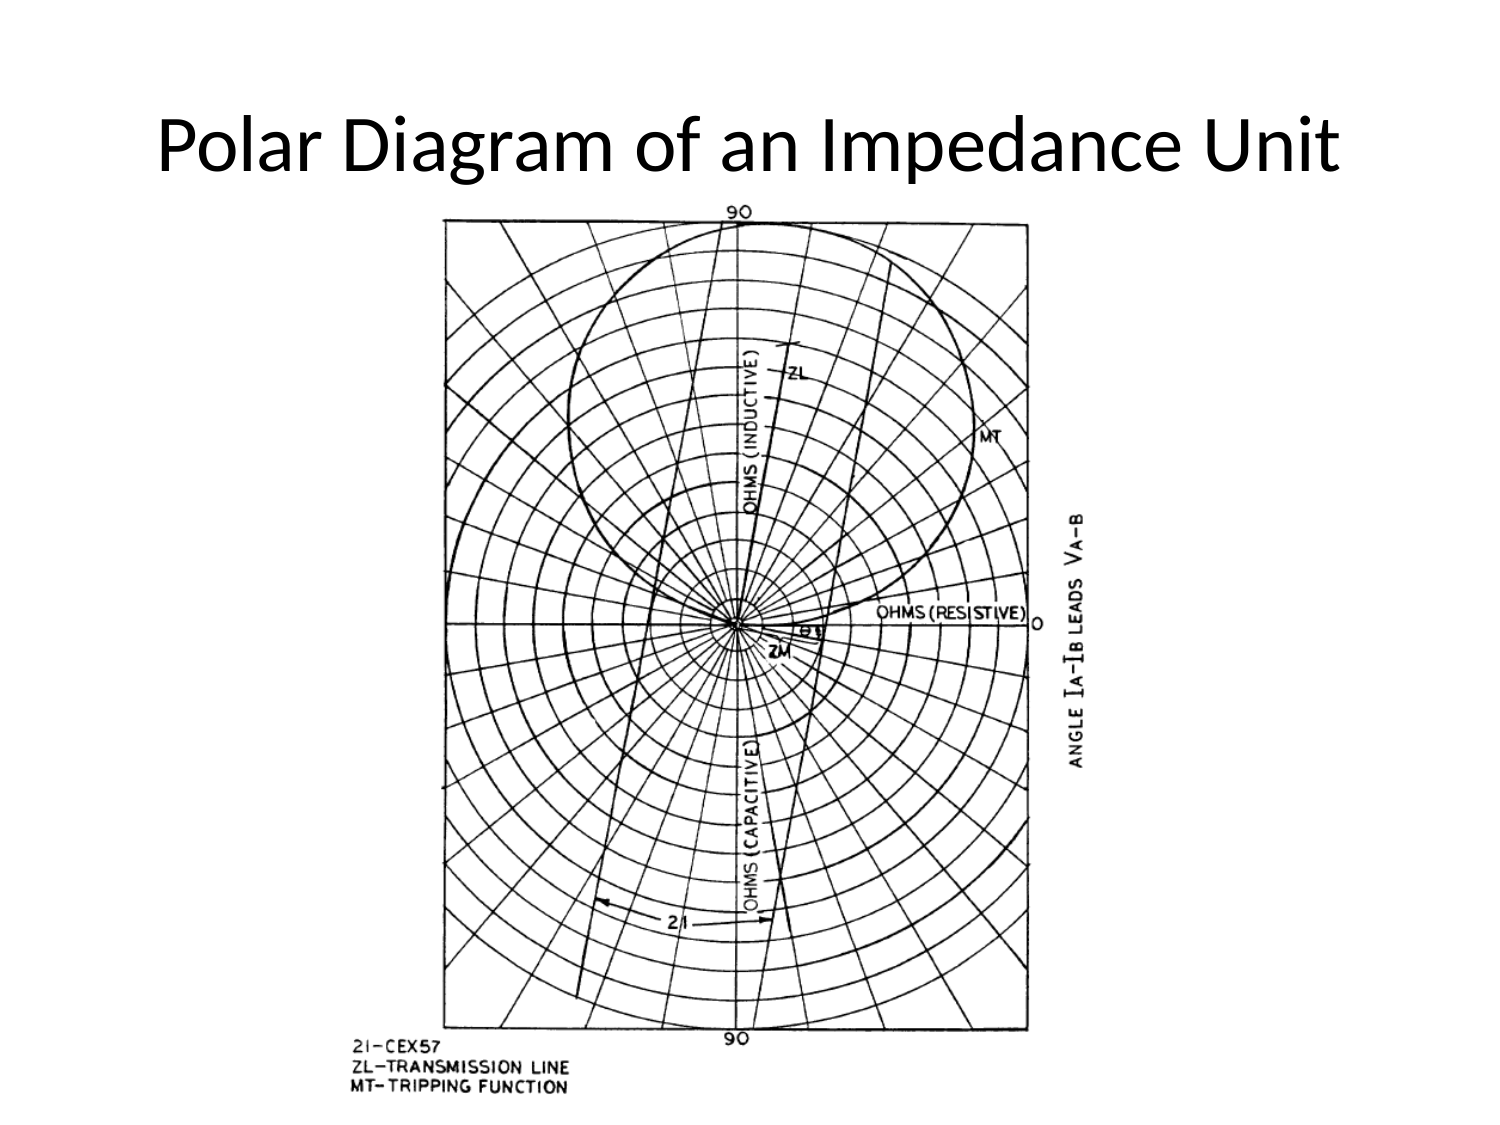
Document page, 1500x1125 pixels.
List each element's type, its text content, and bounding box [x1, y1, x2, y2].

picture [341, 199, 1097, 1101]
title Polar Diagram of an Impedance Unit [75, 45, 1425, 233]
